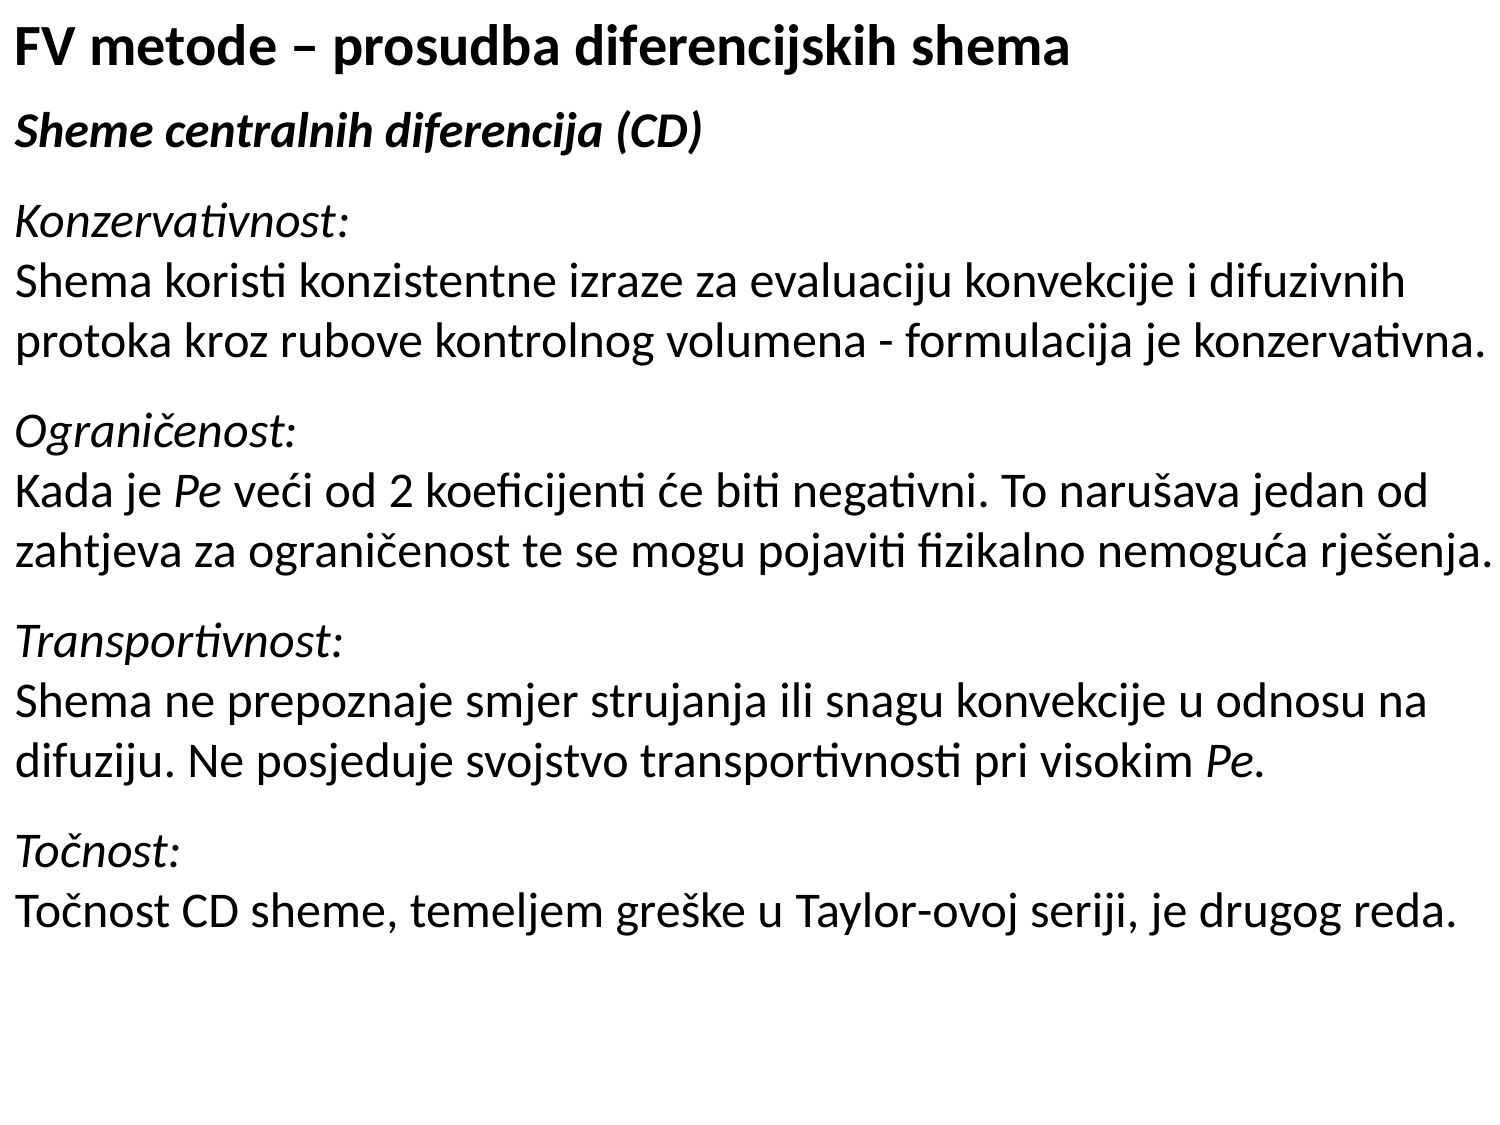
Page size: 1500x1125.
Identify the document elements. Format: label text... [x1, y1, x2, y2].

text_box Sheme centralnih diferencija (CD) Konzervativnost: Shema koristi konzistentne izraze za evaluaciju konvekcije i difuzivnih protoka kroz rubove kontrolnog volumena - formulacija je konzervativna. Ograničenost: Kada je Pe veći od 2 koeficijenti će biti negativni. To narušava jedan od zahtjeva za ograničenost te se mogu pojaviti fizikalno nemoguća rješenja. Transportivnost: Shema ne prepoznaje smjer strujanja ili snagu konvekcije u odnosu na difuziju. Ne posjeduje svojstvo transportivnosti pri visokim Pe. Točnost: Točnost CD sheme, temeljem greške u Taylor-ovoj seriji, je drugog reda. [0, 89, 1500, 945]
text_box FV metode – prosudba diferencijskih shema [0, 0, 1500, 85]
